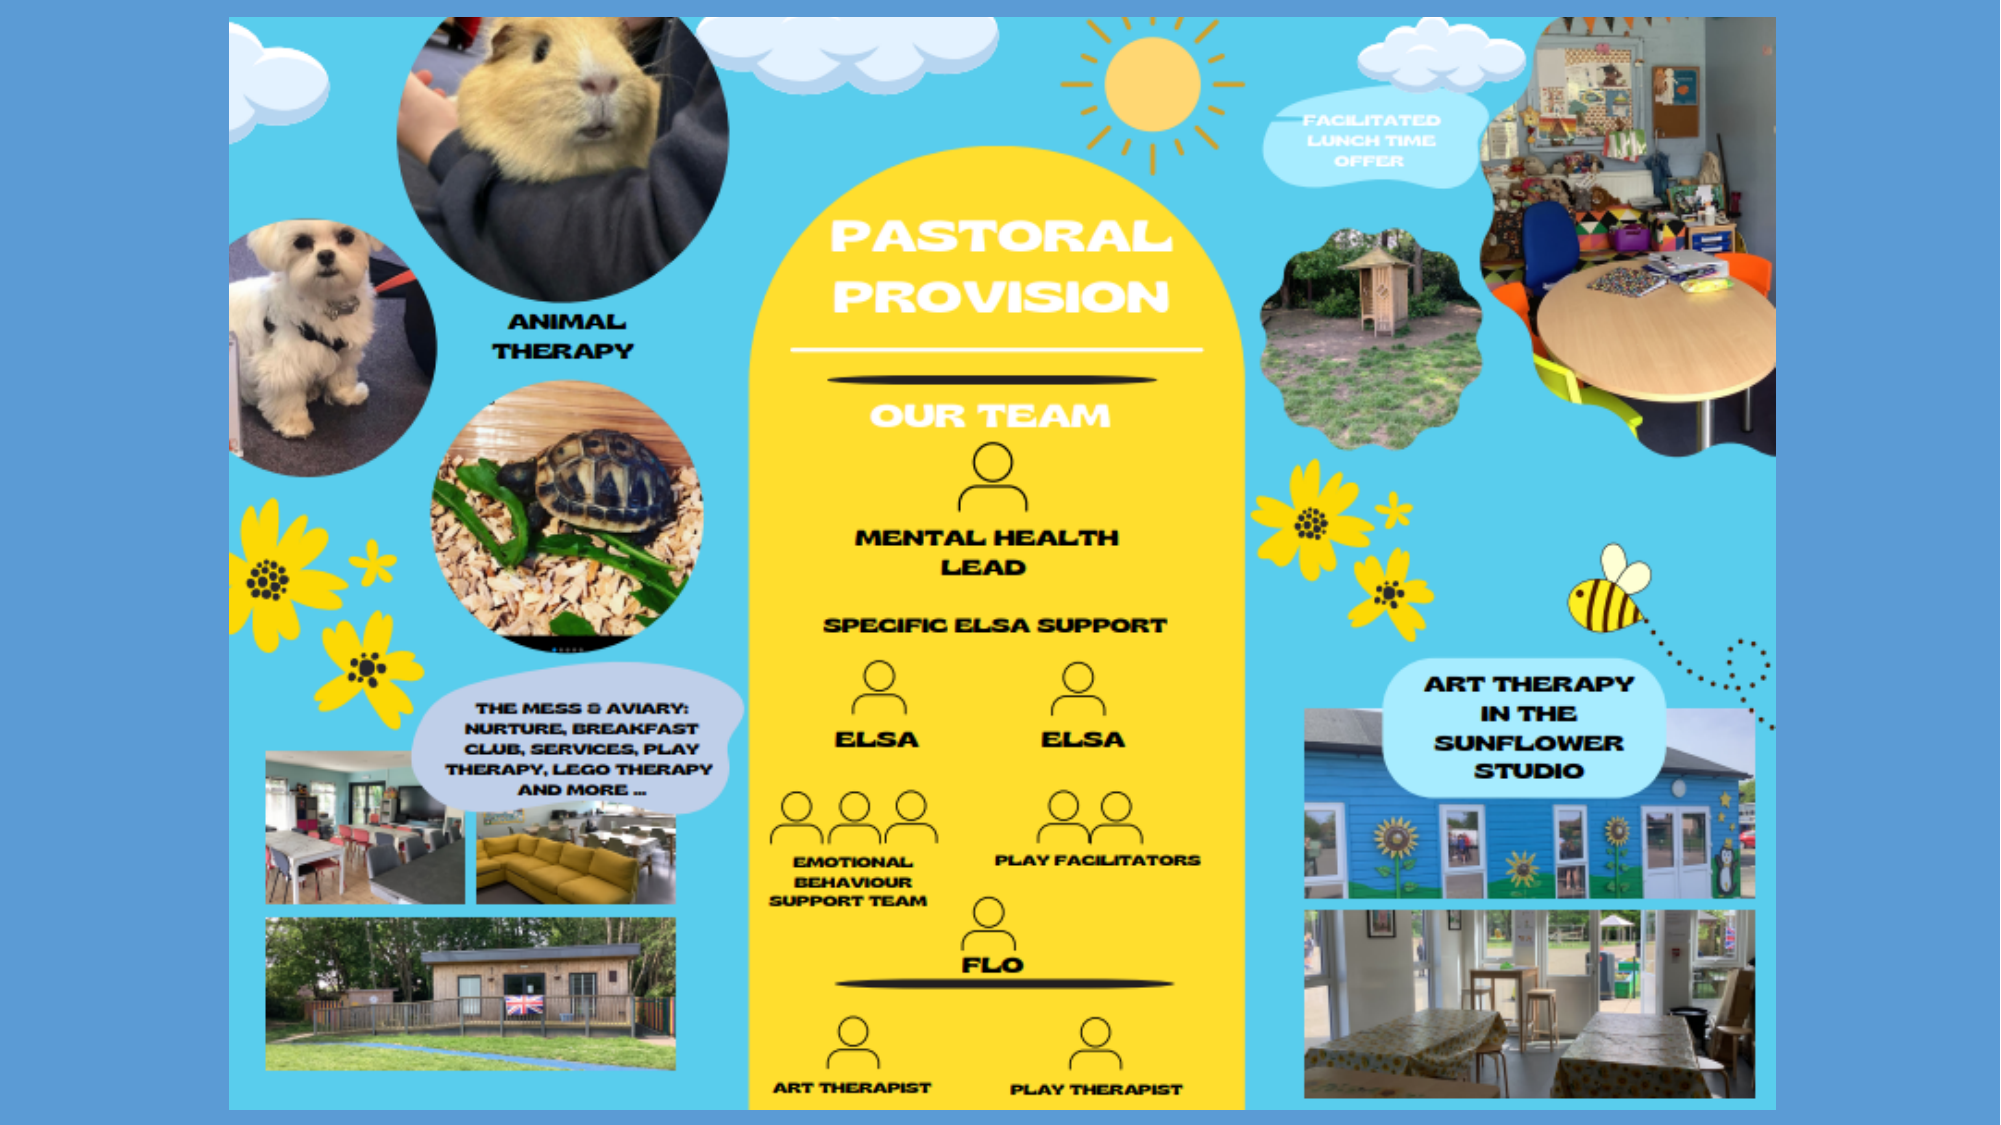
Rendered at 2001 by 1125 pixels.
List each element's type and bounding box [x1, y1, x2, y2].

picture [229, 17, 1776, 1110]
